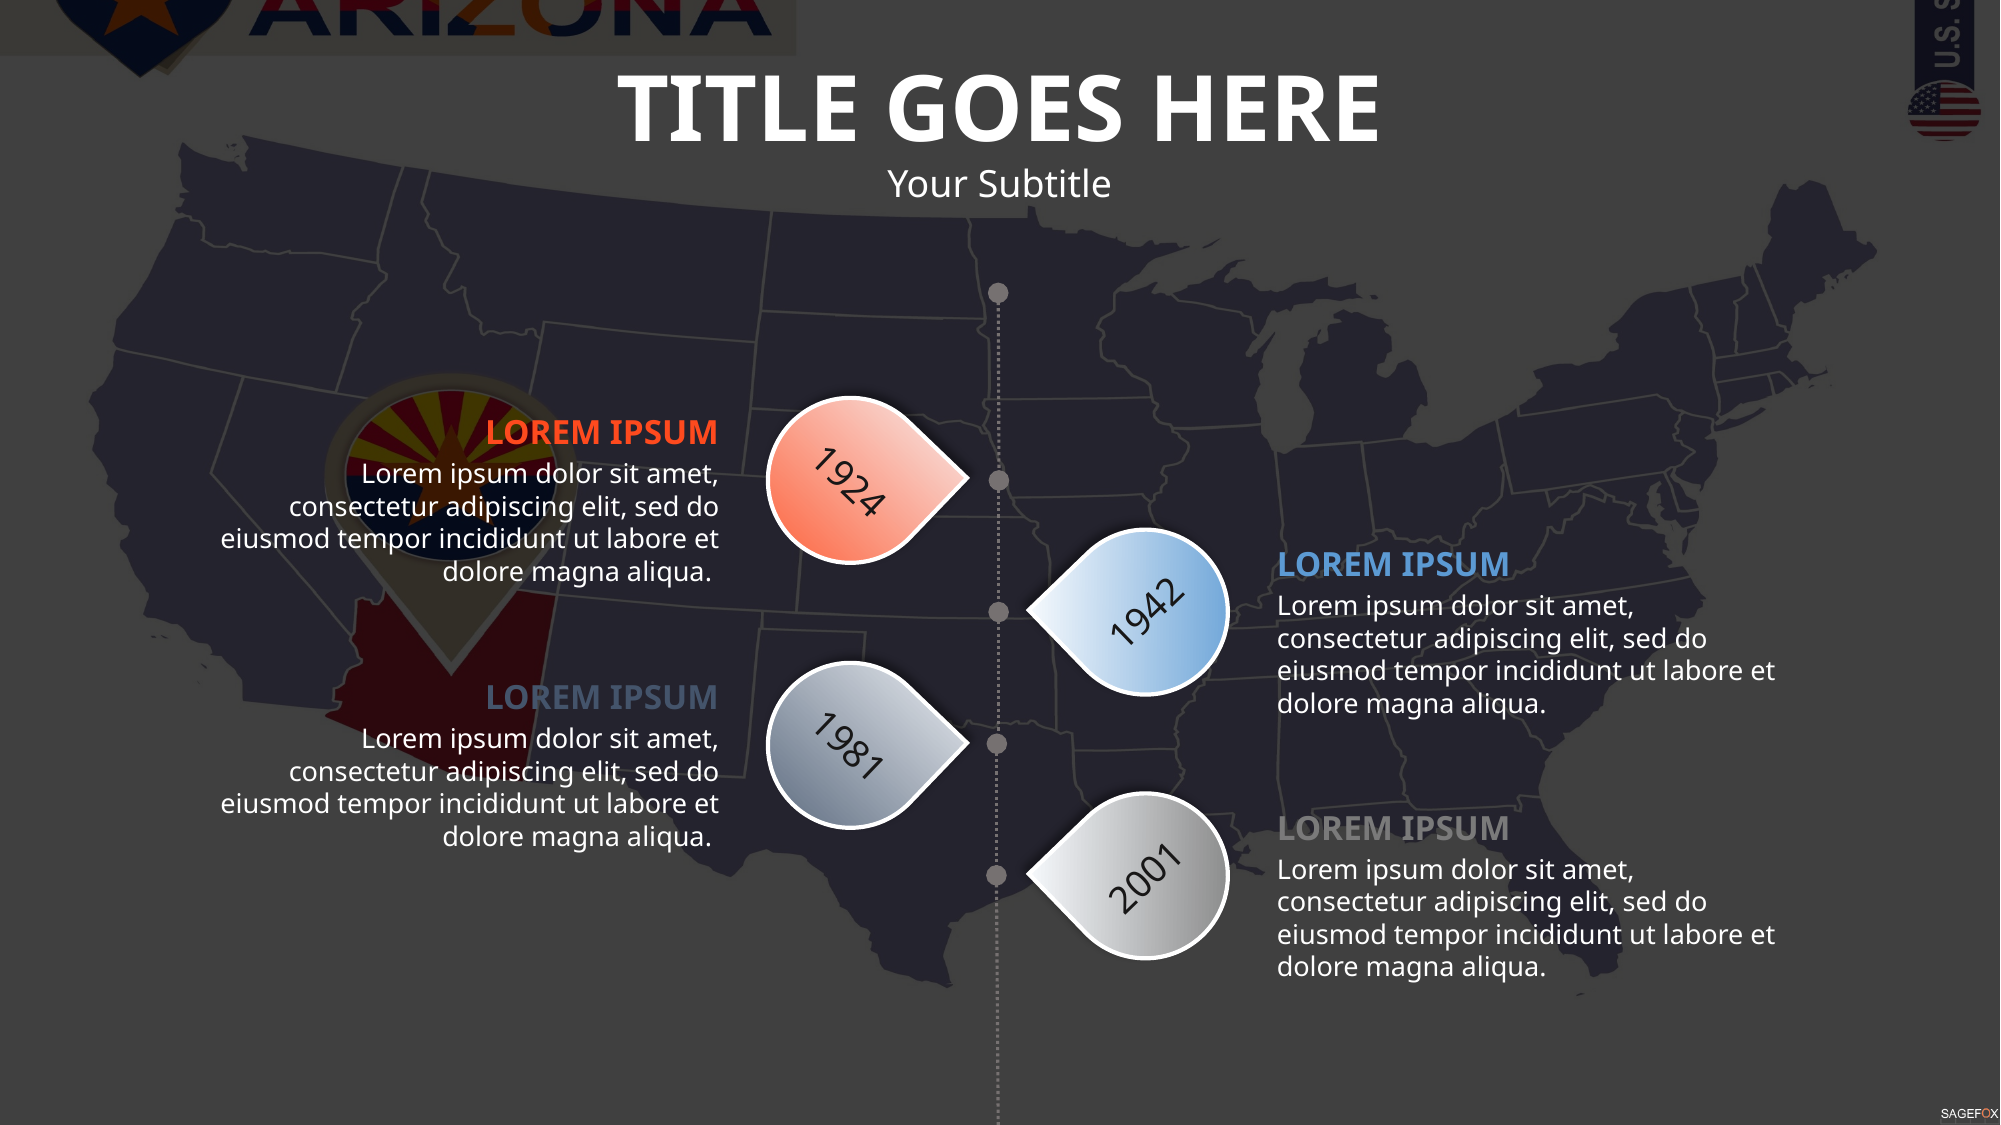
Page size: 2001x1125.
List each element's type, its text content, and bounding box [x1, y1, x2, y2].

text_box LOREM IPSUM Lorem ipsum dolor sit amet, consectetur adipiscing elit, sed do eiusmod tempor incididunt ut labore et dolore magna aliqua. [1262, 799, 1804, 990]
text_box 1981 [766, 661, 969, 829]
text_box 2001 [1027, 792, 1229, 960]
picture [0, 0, 2001, 1125]
text_box LOREM IPSUM Lorem ipsum dolor sit amet, consectetur adipiscing elit, sed do eiusmod tempor incididunt ut labore et dolore magna aliqua. [192, 404, 734, 595]
text_box 1924 [766, 396, 969, 564]
text_box LOREM IPSUM Lorem ipsum dolor sit amet, consectetur adipiscing elit, sed do eiusmod tempor incididunt ut labore et dolore magna aliqua. [192, 669, 734, 860]
text_box LOREM IPSUM Lorem ipsum dolor sit amet, consectetur adipiscing elit, sed do eiusmod tempor incididunt ut labore et dolore magna aliqua. [1262, 535, 1804, 726]
text_box 1942 [1027, 528, 1229, 696]
text_box TITLE GOES HERE Your Subtitle [548, 42, 1452, 212]
